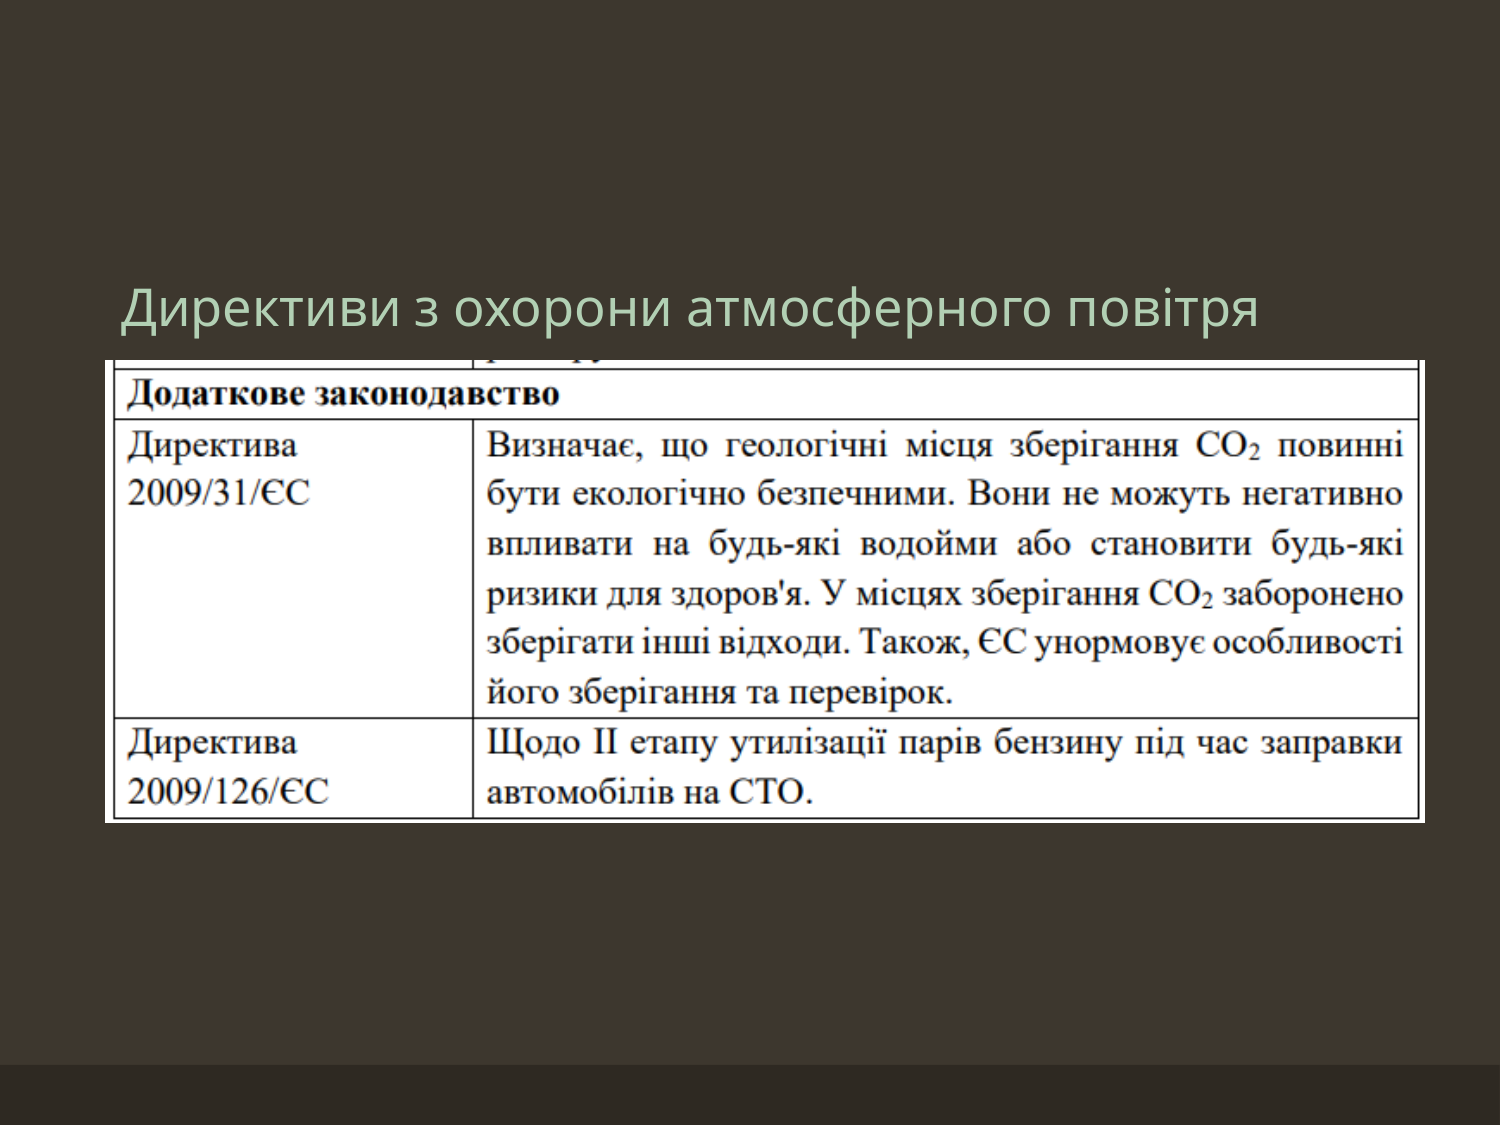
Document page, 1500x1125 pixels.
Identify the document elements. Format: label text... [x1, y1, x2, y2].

title Директиви з охорони атмосферного повітря [105, 227, 1400, 346]
picture [105, 360, 1425, 823]
